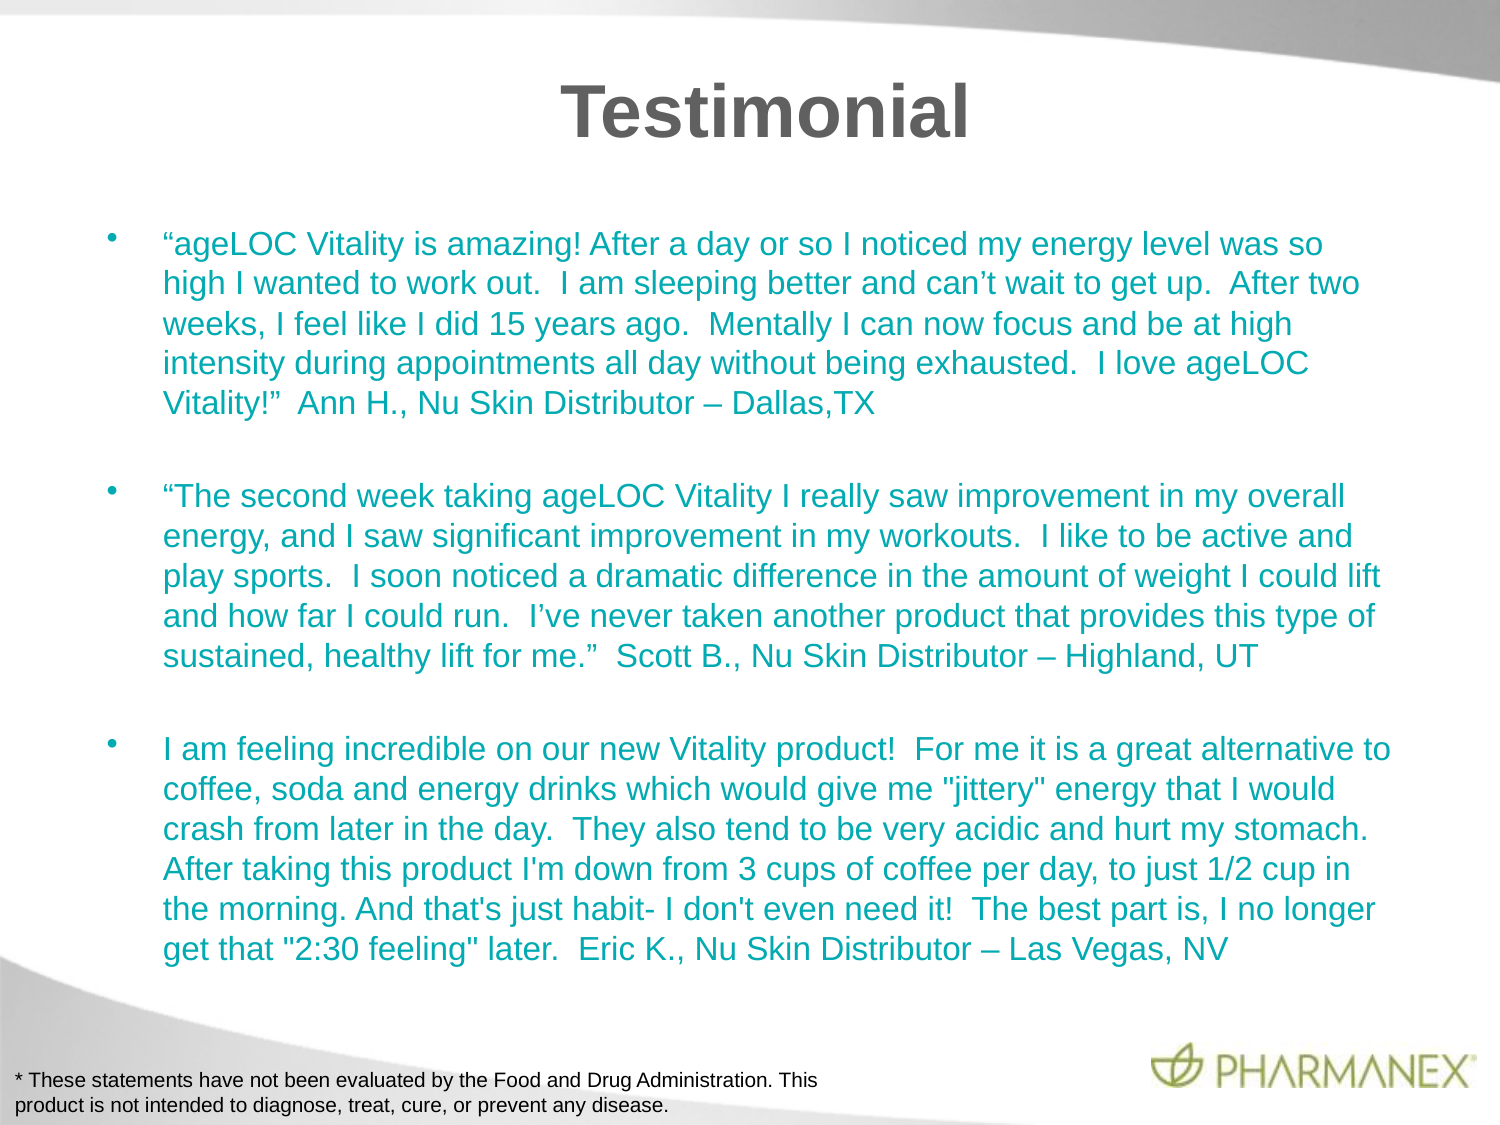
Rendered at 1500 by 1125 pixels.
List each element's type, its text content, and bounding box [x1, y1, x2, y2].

picture [1151, 1042, 1477, 1088]
list “ageLOC Vitality is amazing! After a day or so I noticed my energy level was so high I wanted to work out. I am sleeping better and can’t wait to get up. After two weeks, I feel like I did 15 years ago. Mentally I can now focus and be at high intensity during appointments all day without being exhausted. I love ageLOC Vitality!” Ann H., Nu Skin Distributor – Dallas,TX “The second week taking ageLOC Vitality I really saw improvement in my overall energy, and I saw significant improvement in my workouts. I like to be active and play sports. I soon noticed a dramatic difference in the amount of weight I could lift and how far I could run. I’ve never taken another product that provides this type of sustained, healthy lift for me.” Scott B., Nu Skin Distributor – Highland, UT I am feeling incredible on our new Vitality product! For me it is a great alternative to coffee, soda and energy drinks which would give me "jittery" energy that I would crash from later in the day. They also tend to be very acidic and hurt my stomach. After taking this product I'm down from 3 cups of coffee per day, to just 1/2 cup in the morning. And that's just habit- I don't even need it! The best part is, I no longer get that "2:30 feeling" later. Eric K., Nu Skin Distributor – Las Vegas, NV [91, 214, 1410, 1041]
text_box * These statements have not been evaluated by the Food and Drug Administration. This product is not intended to diagnose, treat, cure, or prevent any disease. [0, 1059, 860, 1124]
title Testimonial [83, 51, 1429, 164]
